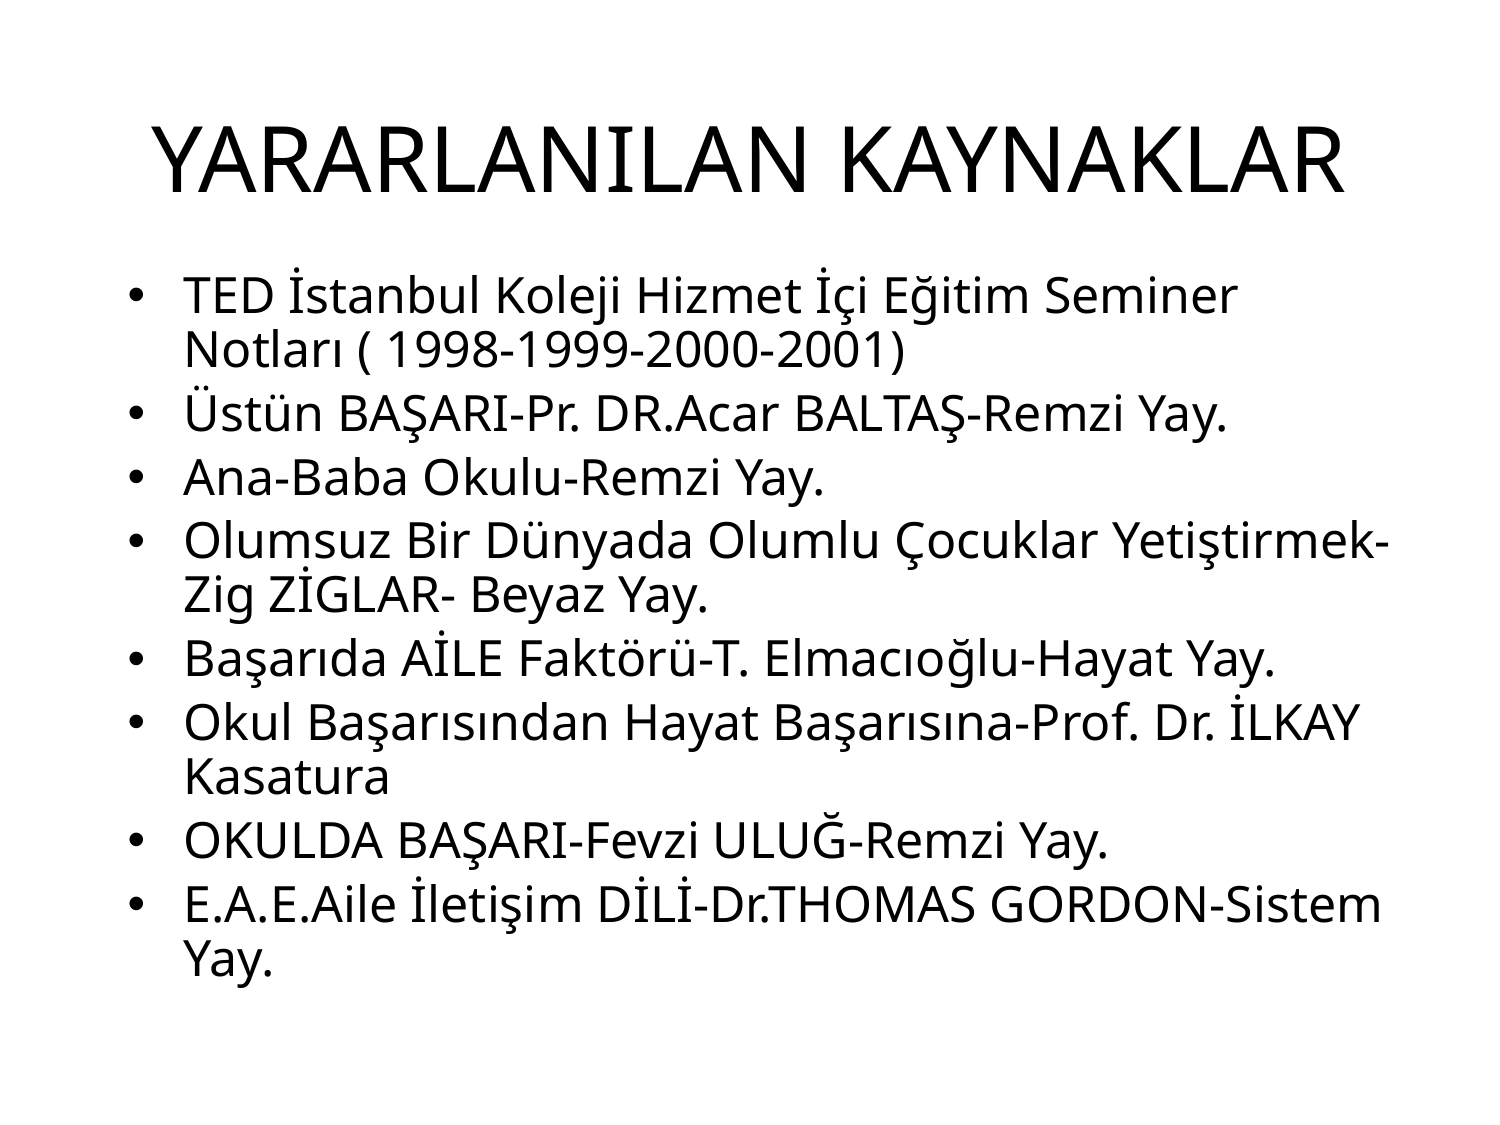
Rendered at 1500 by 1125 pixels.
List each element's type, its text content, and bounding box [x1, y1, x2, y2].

list TED İstanbul Koleji Hizmet İçi Eğitim Seminer Notları ( 1998-1999-2000-2001) Üstün BAŞARI-Pr. DR.Acar BALTAŞ-Remzi Yay. Ana-Baba Okulu-Remzi Yay. Olumsuz Bir Dünyada Olumlu Çocuklar Yetiştirmek-Zig ZİGLAR- Beyaz Yay. Başarıda AİLE Faktörü-T. Elmacıoğlu-Hayat Yay. Okul Başarısından Hayat Başarısına-Prof. Dr. İLKAY Kasatura OKULDA BAŞARI-Fevzi ULUĞ-Remzi Yay. E.A.E.Aile İletişim DİLİ-Dr.THOMAS GORDON-Sistem Yay. [112, 262, 1425, 1075]
title YARARLANILAN KAYNAKLAR [112, 38, 1388, 262]
